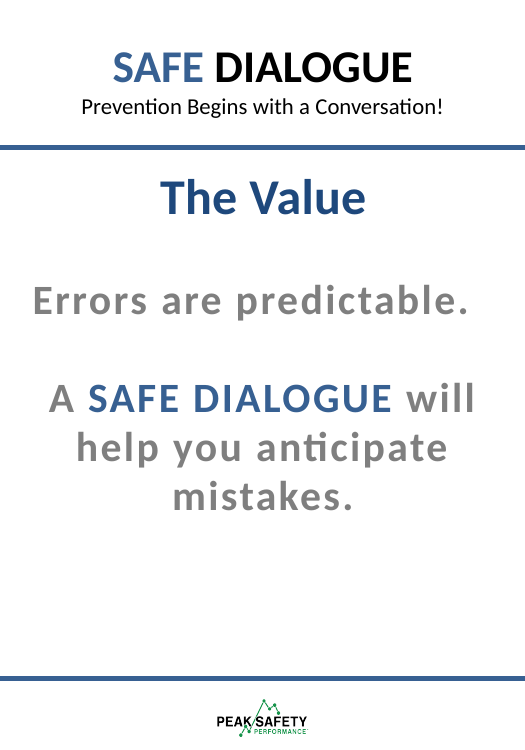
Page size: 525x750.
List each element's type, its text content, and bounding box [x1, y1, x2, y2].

text_box SAFE DIALOGUE Prevention Begins with a Conversation! [74, 34, 451, 155]
text_box Errors are predictable. A SAFE DIALOGUE will help you anticipate mistakes. [12, 274, 513, 521]
picture [215, 697, 310, 739]
text_box The Value [65, 164, 460, 225]
